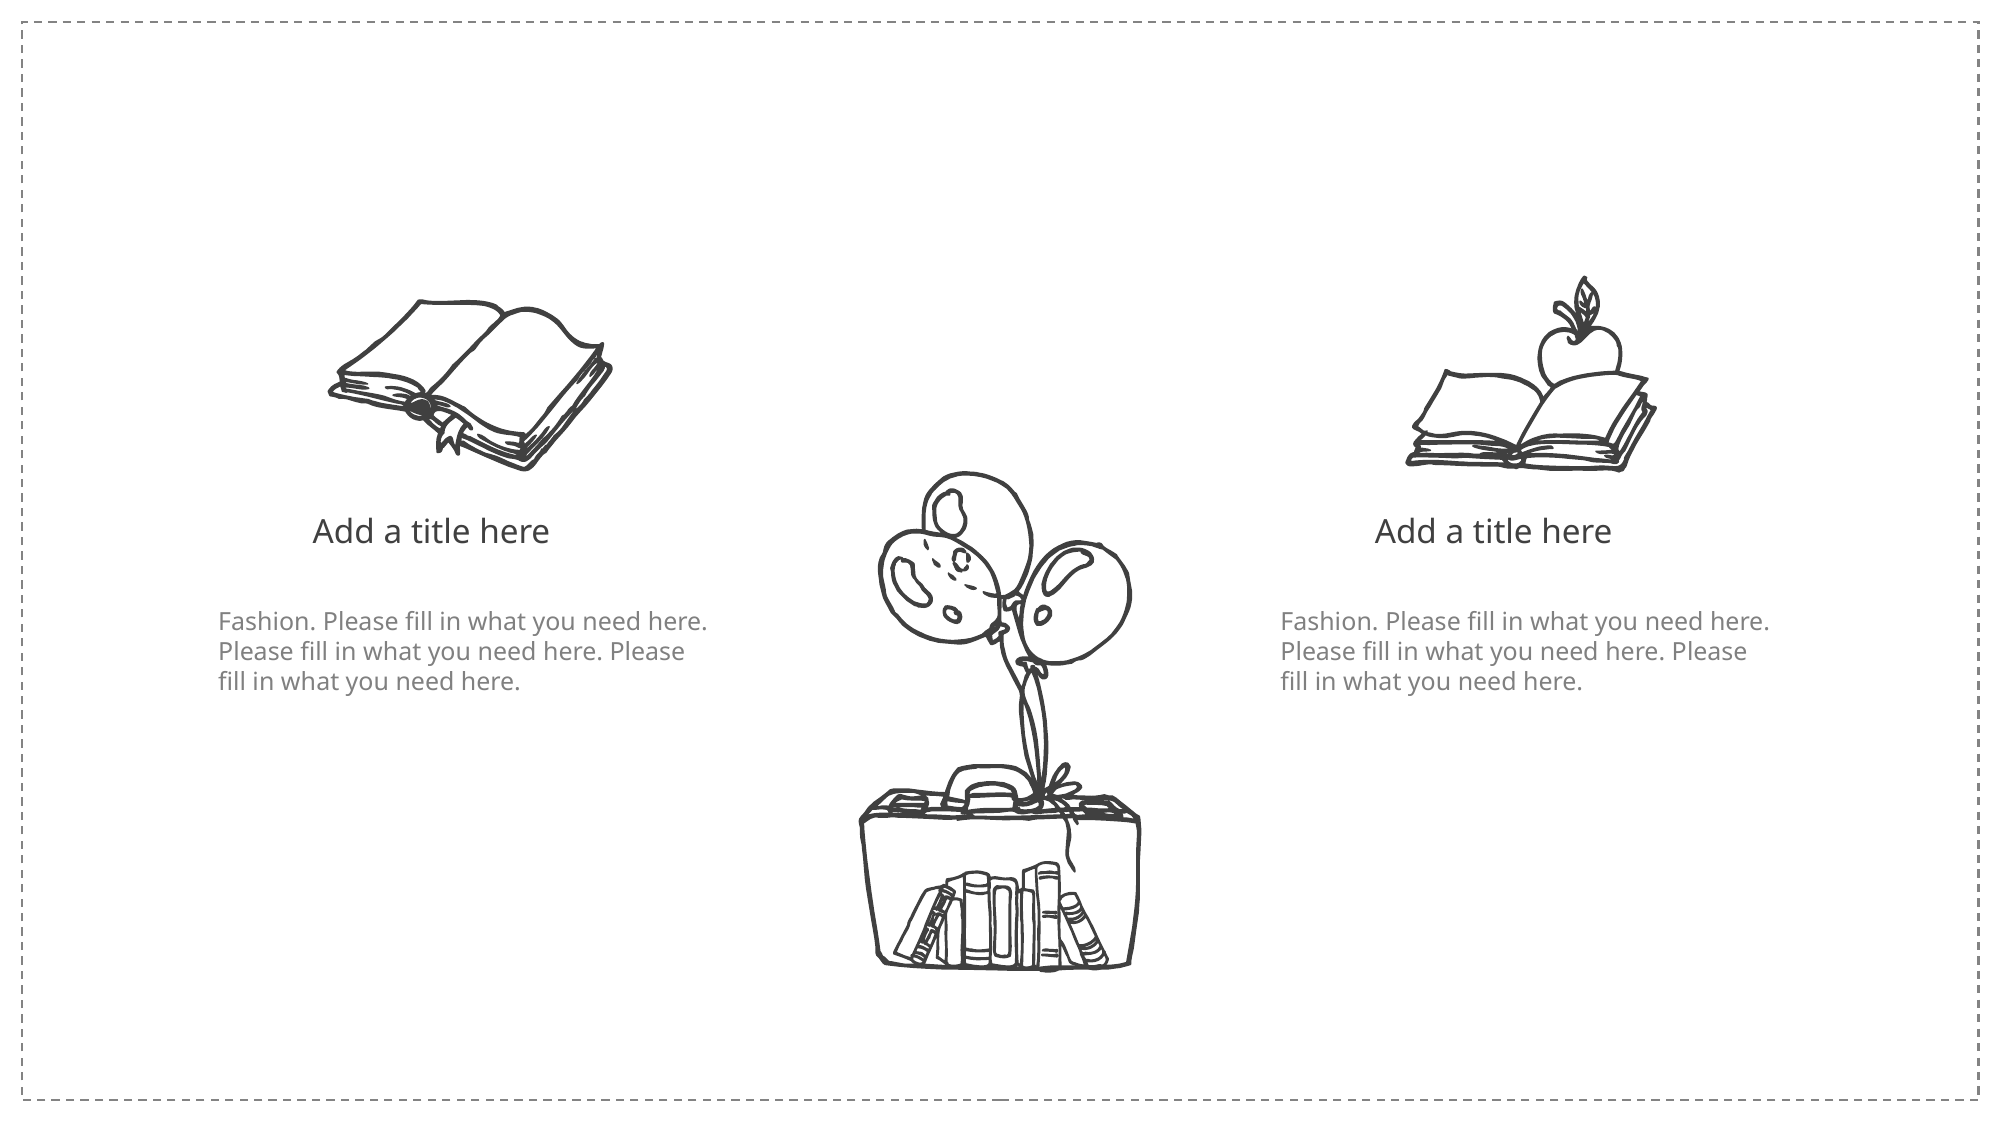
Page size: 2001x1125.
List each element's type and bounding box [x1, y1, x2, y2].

text_box [859, 471, 1141, 972]
text_box [171, 252, 767, 974]
text_box [328, 300, 612, 471]
text_box [1265, 503, 1797, 705]
text_box [203, 503, 735, 705]
text_box [1406, 276, 1657, 472]
text_box [1233, 252, 1829, 974]
